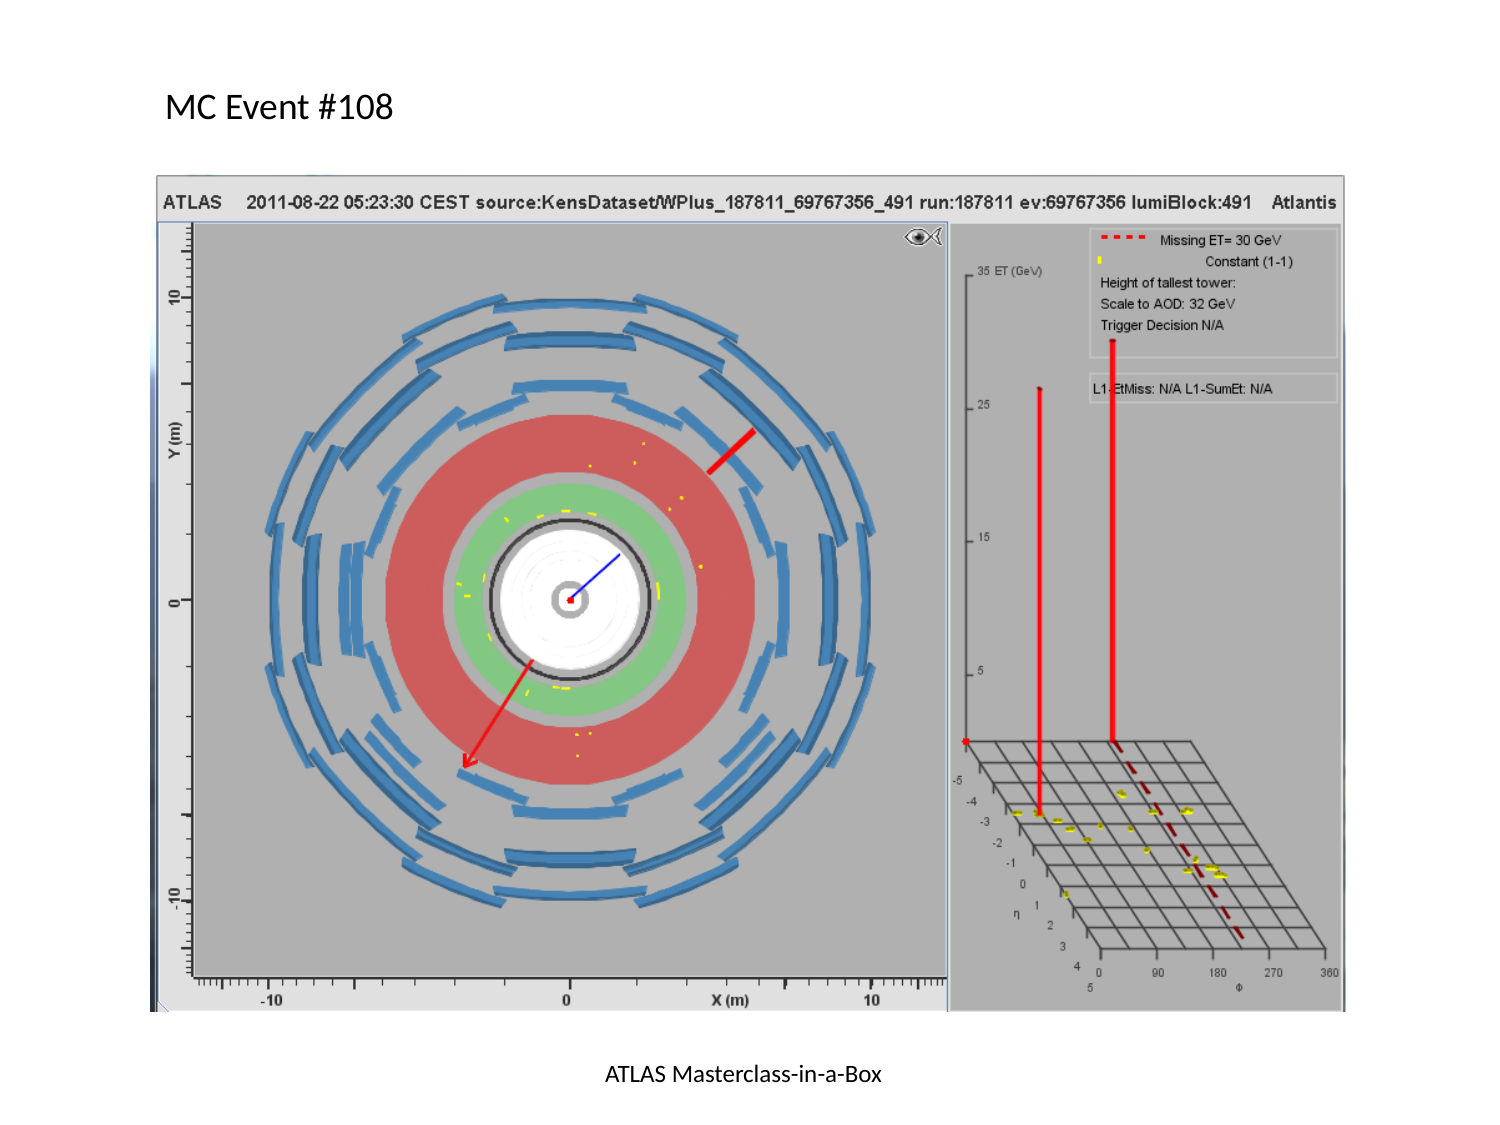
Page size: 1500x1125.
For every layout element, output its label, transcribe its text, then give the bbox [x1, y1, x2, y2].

text_box MC Event #108 [149, 74, 463, 135]
picture [149, 174, 1347, 1012]
